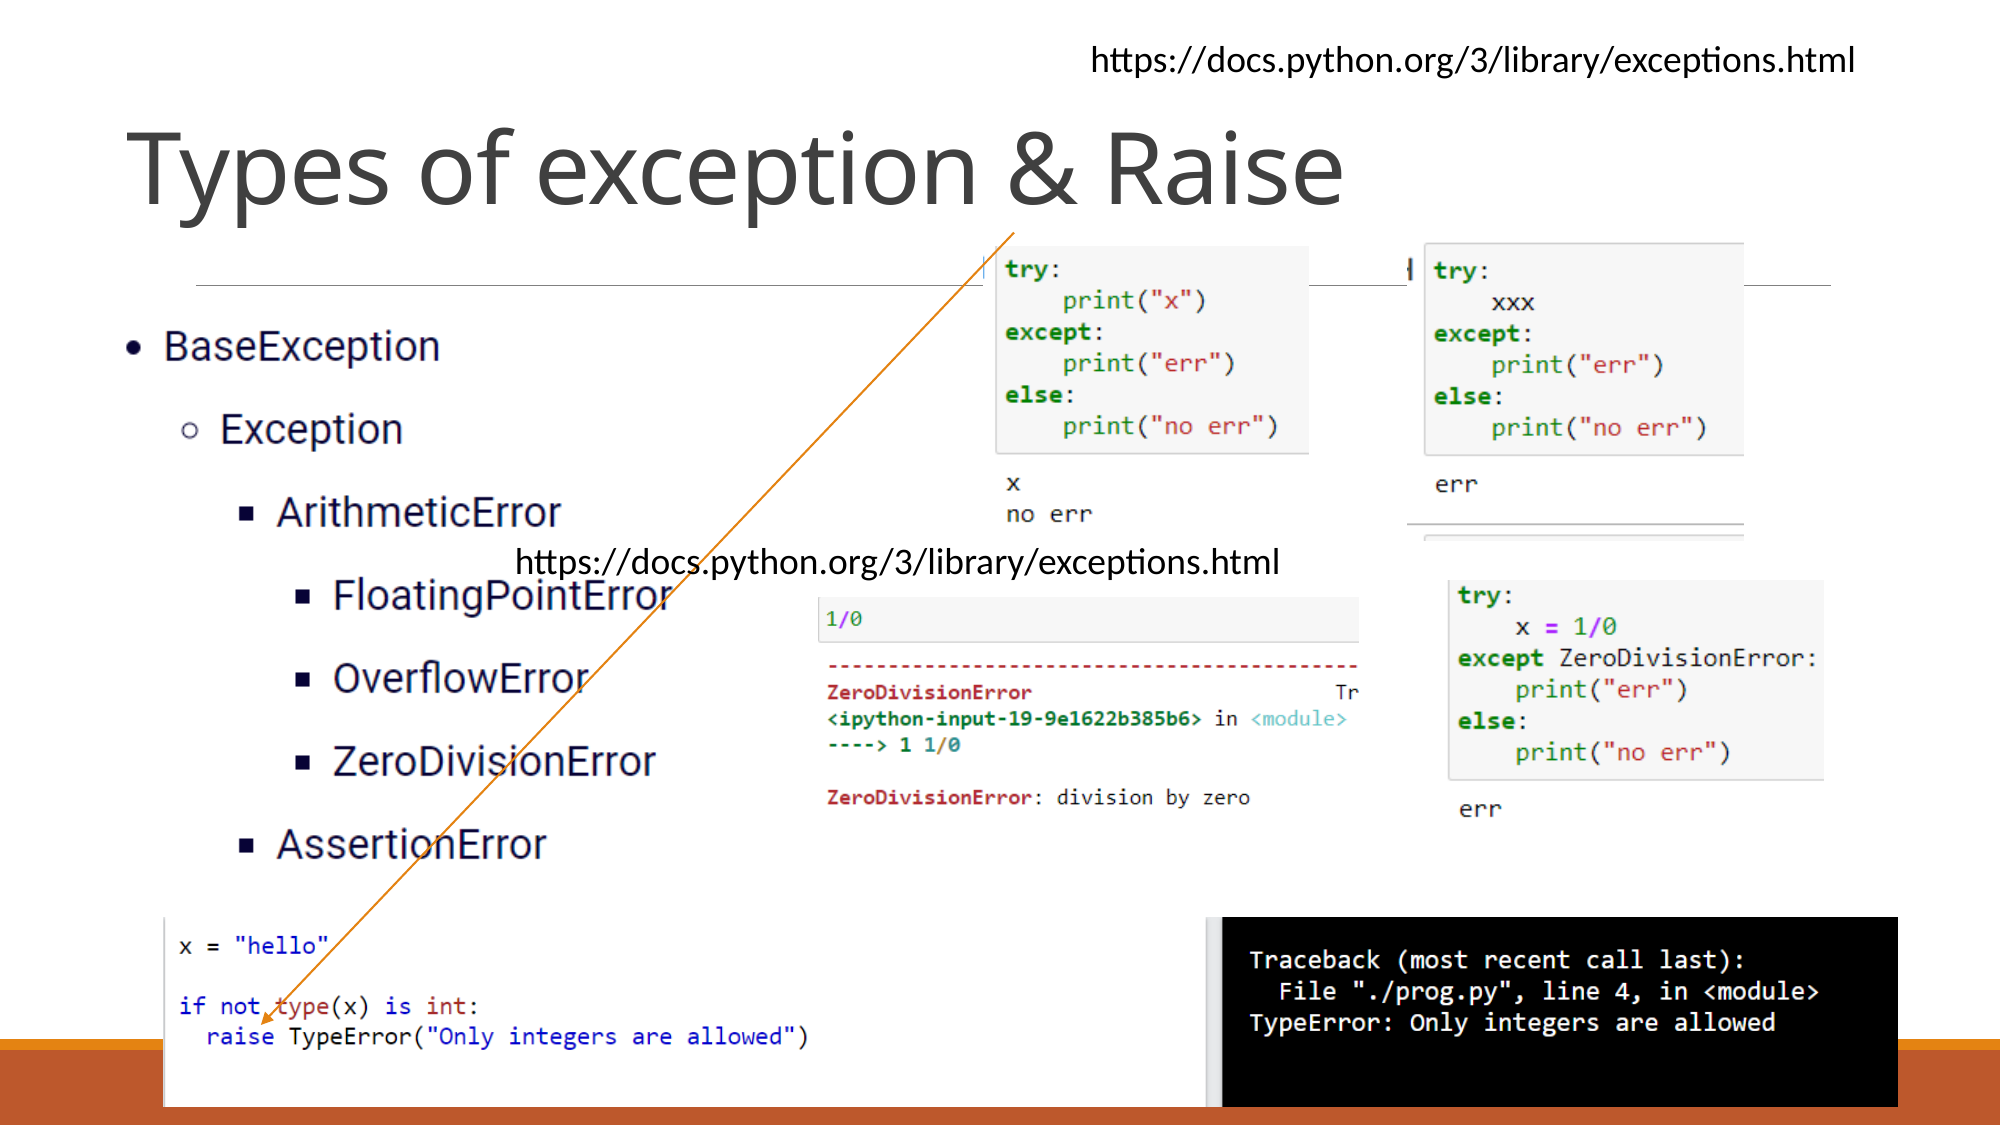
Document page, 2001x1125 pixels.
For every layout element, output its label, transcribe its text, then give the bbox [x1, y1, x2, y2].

picture [1407, 220, 1745, 541]
picture [1015, 597, 1359, 837]
title Types of exception & Raise [111, 0, 1762, 233]
picture [111, 299, 260, 903]
picture [162, 917, 1898, 1107]
text_box https://docs.python.org/3/library/exceptions.html [1075, 27, 2000, 88]
picture [1015, 245, 1309, 541]
picture [1441, 580, 1824, 837]
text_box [260, 231, 1015, 1026]
text_box https://docs.python.org/3/library/exceptions.html [1022, 529, 1500, 590]
